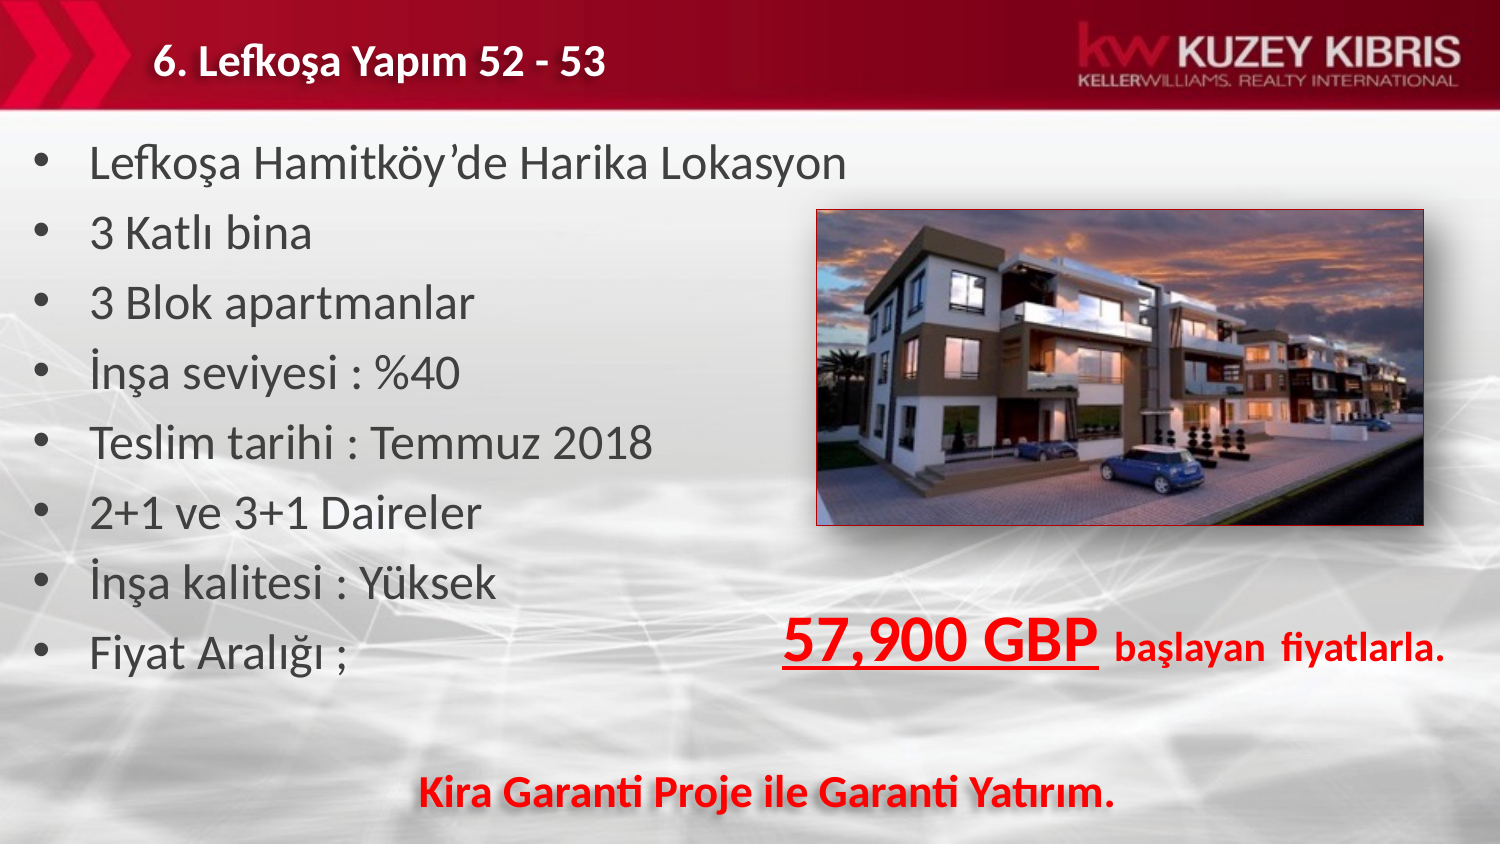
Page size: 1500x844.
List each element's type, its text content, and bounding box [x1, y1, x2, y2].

list Lefkoşa Hamitköy’de Harika Lokasyon 3 Katlı bina 3 Blok apartmanlar İnşa seviyesi : %40 Teslim tarihi : Temmuz 2018 2+1 ve 3+1 Daireler İnşa kalitesi : Yüksek Fiyat Aralığı ; [17, 121, 1140, 679]
picture [0, 0, 1500, 844]
text_box Kira Garanti Proje ile Garanti Yatırım. [169, 747, 1367, 832]
text_box 57,900 GBP başlayan fiyatlarla. [767, 587, 1497, 674]
text_box 6. Lefkoşa Yapım 52 - 53 [133, 29, 1071, 88]
